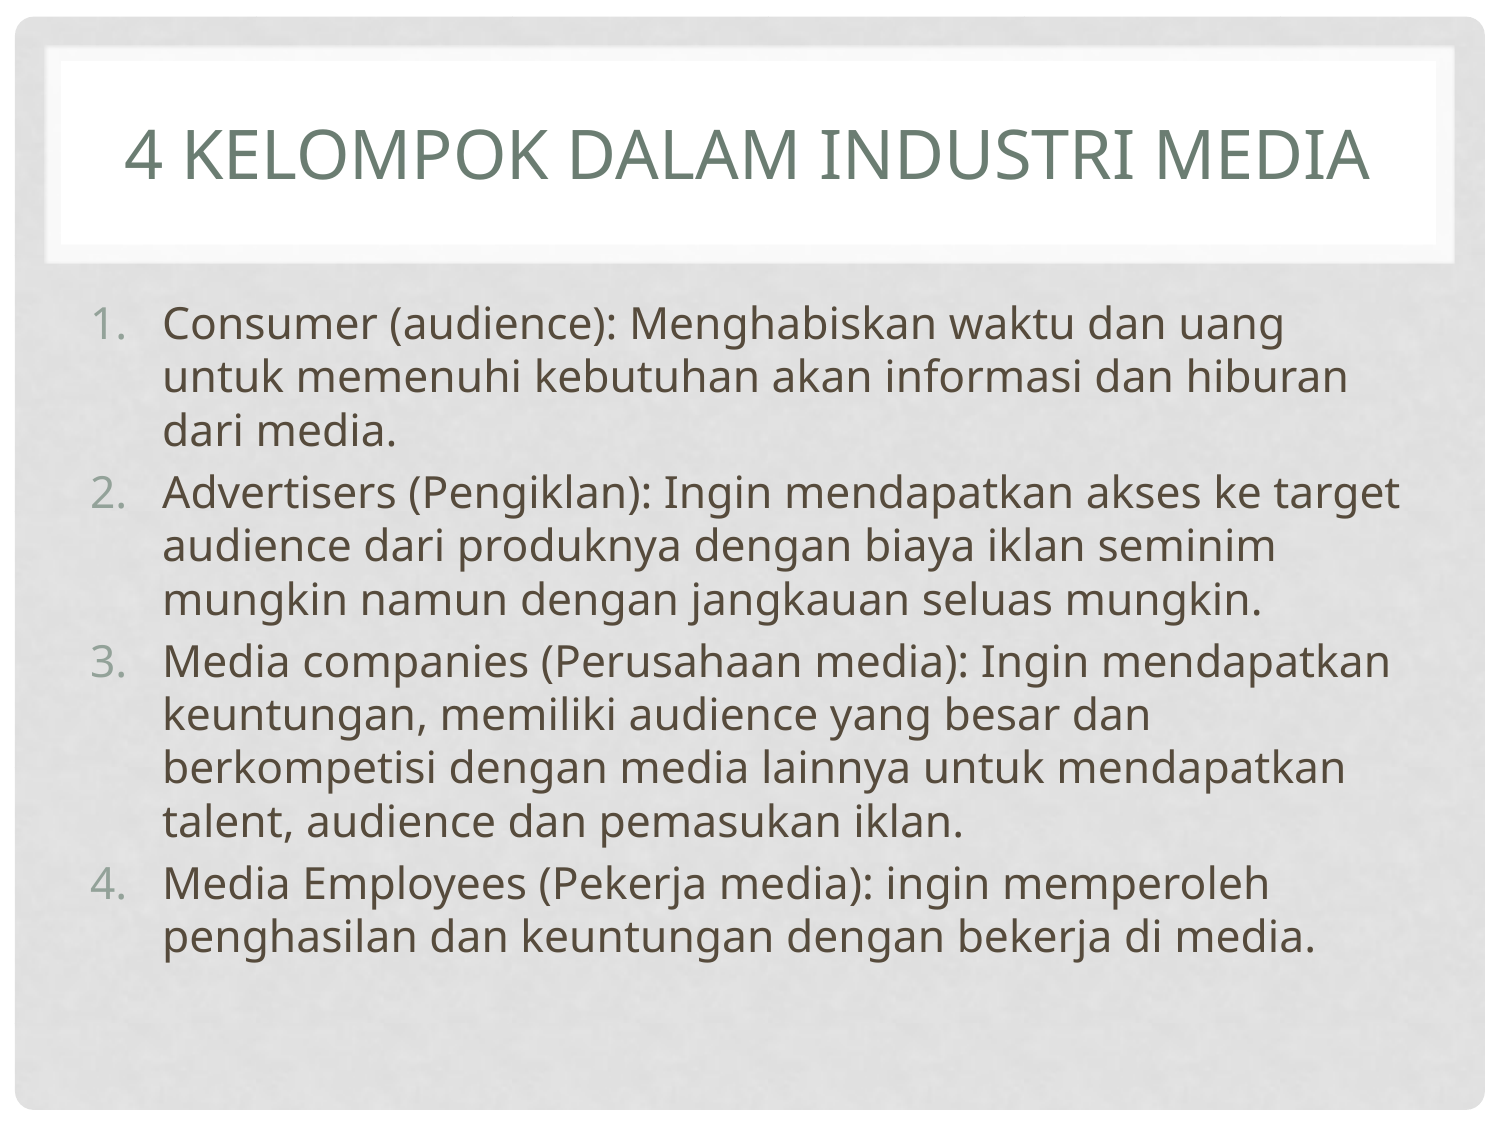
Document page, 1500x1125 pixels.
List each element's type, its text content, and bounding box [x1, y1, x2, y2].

list Consumer (audience): Menghabiskan waktu dan uang untuk memenuhi kebutuhan akan informasi dan hiburan dari media. Advertisers (Pengiklan): Ingin mendapatkan akses ke target audience dari produknya dengan biaya iklan seminim mungkin namun dengan jangkauan seluas mungkin. Media companies (Perusahaan media): Ingin mendapatkan keuntungan, memiliki audience yang besar dan berkompetisi dengan media lainnya untuk mendapatkan talent, audience dan pemasukan iklan. Media Employees (Pekerja media): ingin memperoleh penghasilan dan keuntungan dengan bekerja di media. [75, 287, 1425, 1005]
title 4 Kelompok Dalam Industri Media [69, 66, 1425, 238]
